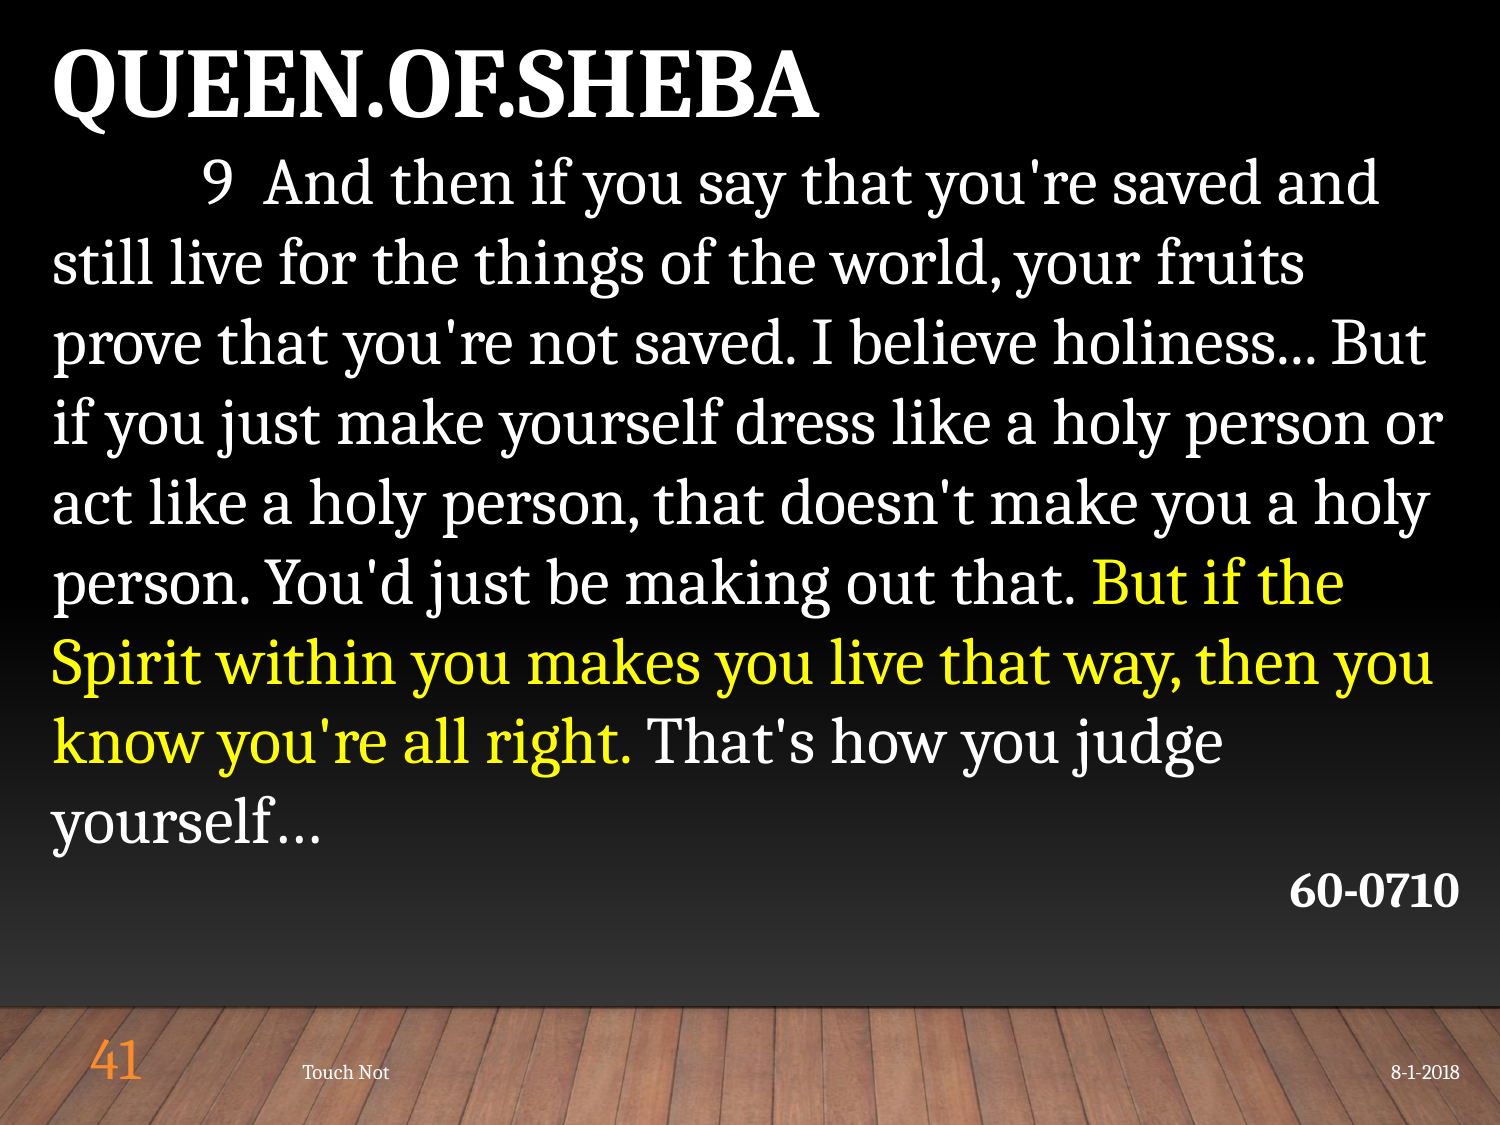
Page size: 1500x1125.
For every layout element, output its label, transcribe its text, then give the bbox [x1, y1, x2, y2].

slide_number 41 [24, 1013, 156, 1097]
footer Touch Not [287, 1045, 898, 1097]
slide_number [1086, 1045, 1475, 1097]
text_box QUEEN.OF.SHEBA 9 And then if you say that you're saved and still live for the things of the world, your fruits prove that you're not saved. I believe holiness... But if you just make yourself dress like a holy person or act like a holy person, that doesn't make you a holy person. You'd just be making out that. But if the Spirit within you makes you live that way, then you know you're all right. That's how you judge yourself… 60-0710 [37, 10, 1475, 925]
picture [0, 1006, 1500, 1125]
